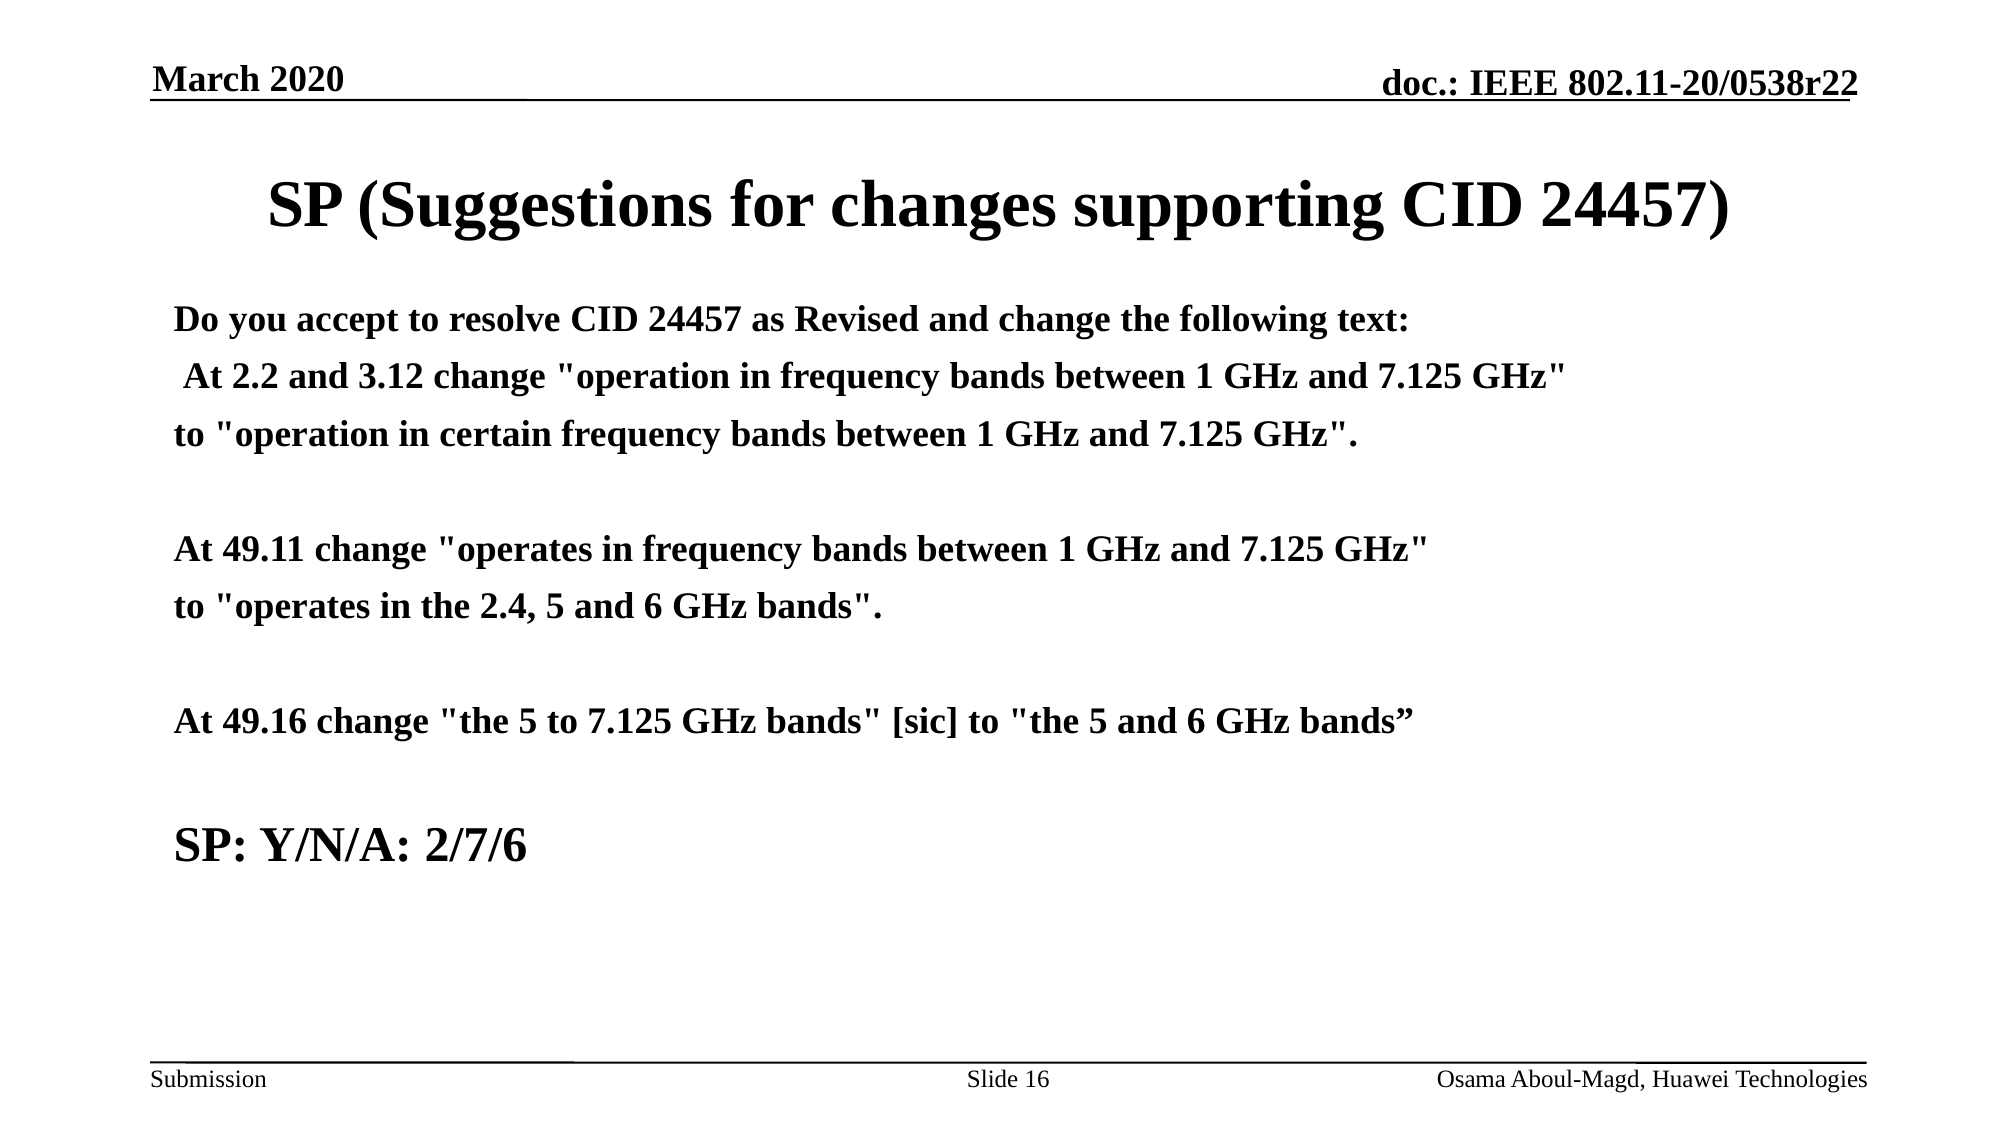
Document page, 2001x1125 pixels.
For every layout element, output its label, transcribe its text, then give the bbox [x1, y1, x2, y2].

footer Osama Aboul-Magd, Huawei Technologies [1171, 1061, 1869, 1093]
list Do you accept to resolve CID 24457 as Revised and change the following text: At 2.2 and 3.12 change "operation in frequency bands between 1 GHz and 7.125 GHz" to "operation in certain frequency bands between 1 GHz and 7.125 GHz". At 49.11 change "operates in frequency bands between 1 GHz and 7.125 GHz" to "operates in the 2.4, 5 and 6 GHz bands". At 49.16 change "the 5 to 7.125 GHz bands" [sic] to "the 5 and 6 GHz bands” SP: Y/N/A: 2/7/6 [158, 285, 1859, 961]
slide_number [152, 54, 563, 100]
slide_number Slide 16 [950, 1061, 1067, 1123]
title SP (Suggestions for changes supporting CID 24457) [149, 112, 1850, 288]
